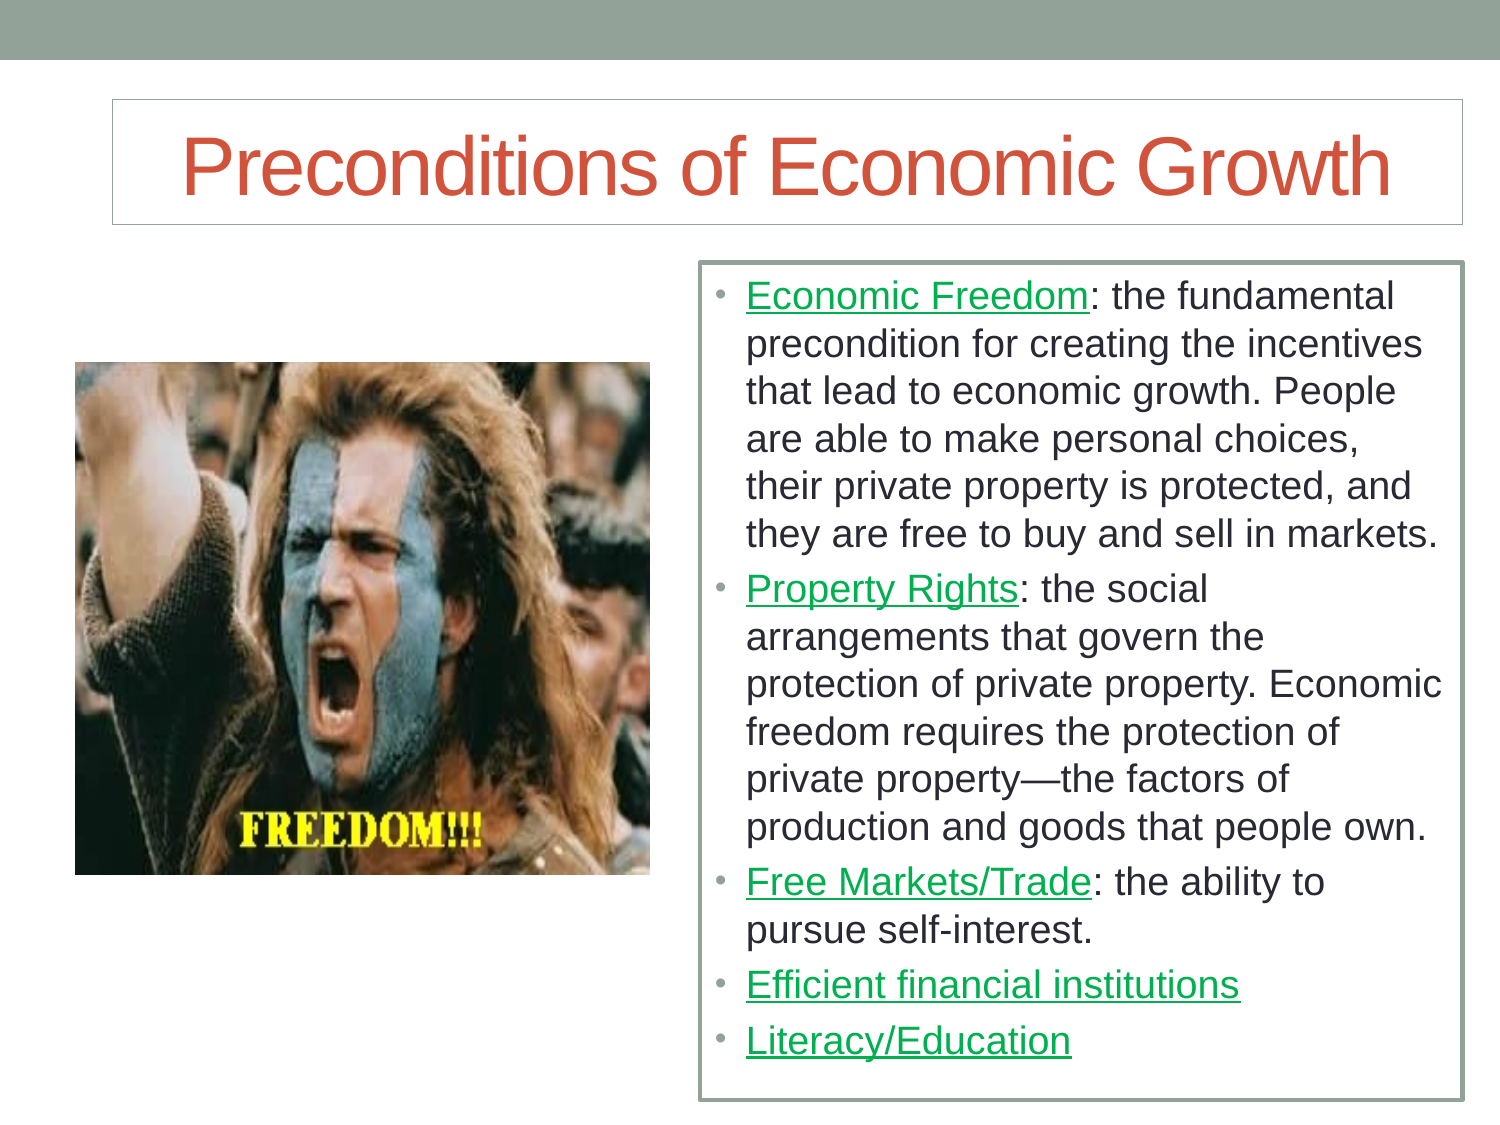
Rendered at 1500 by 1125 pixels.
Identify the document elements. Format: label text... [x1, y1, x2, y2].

title Preconditions of Economic Growth [112, 99, 1463, 225]
list Economic Freedom: the fundamental precondition for creating the incentives that lead to economic growth. People are able to make personal choices, their private property is protected, and they are free to buy and sell in markets. Property Rights: the social arrangements that govern the protection of private property. Economic freedom requires the protection of private property—the factors of production and goods that people own. Free Markets/Trade: the ability to pursue self-interest. Efficient financial institutions Literacy/Education [698, 260, 1465, 1102]
picture [74, 362, 651, 876]
